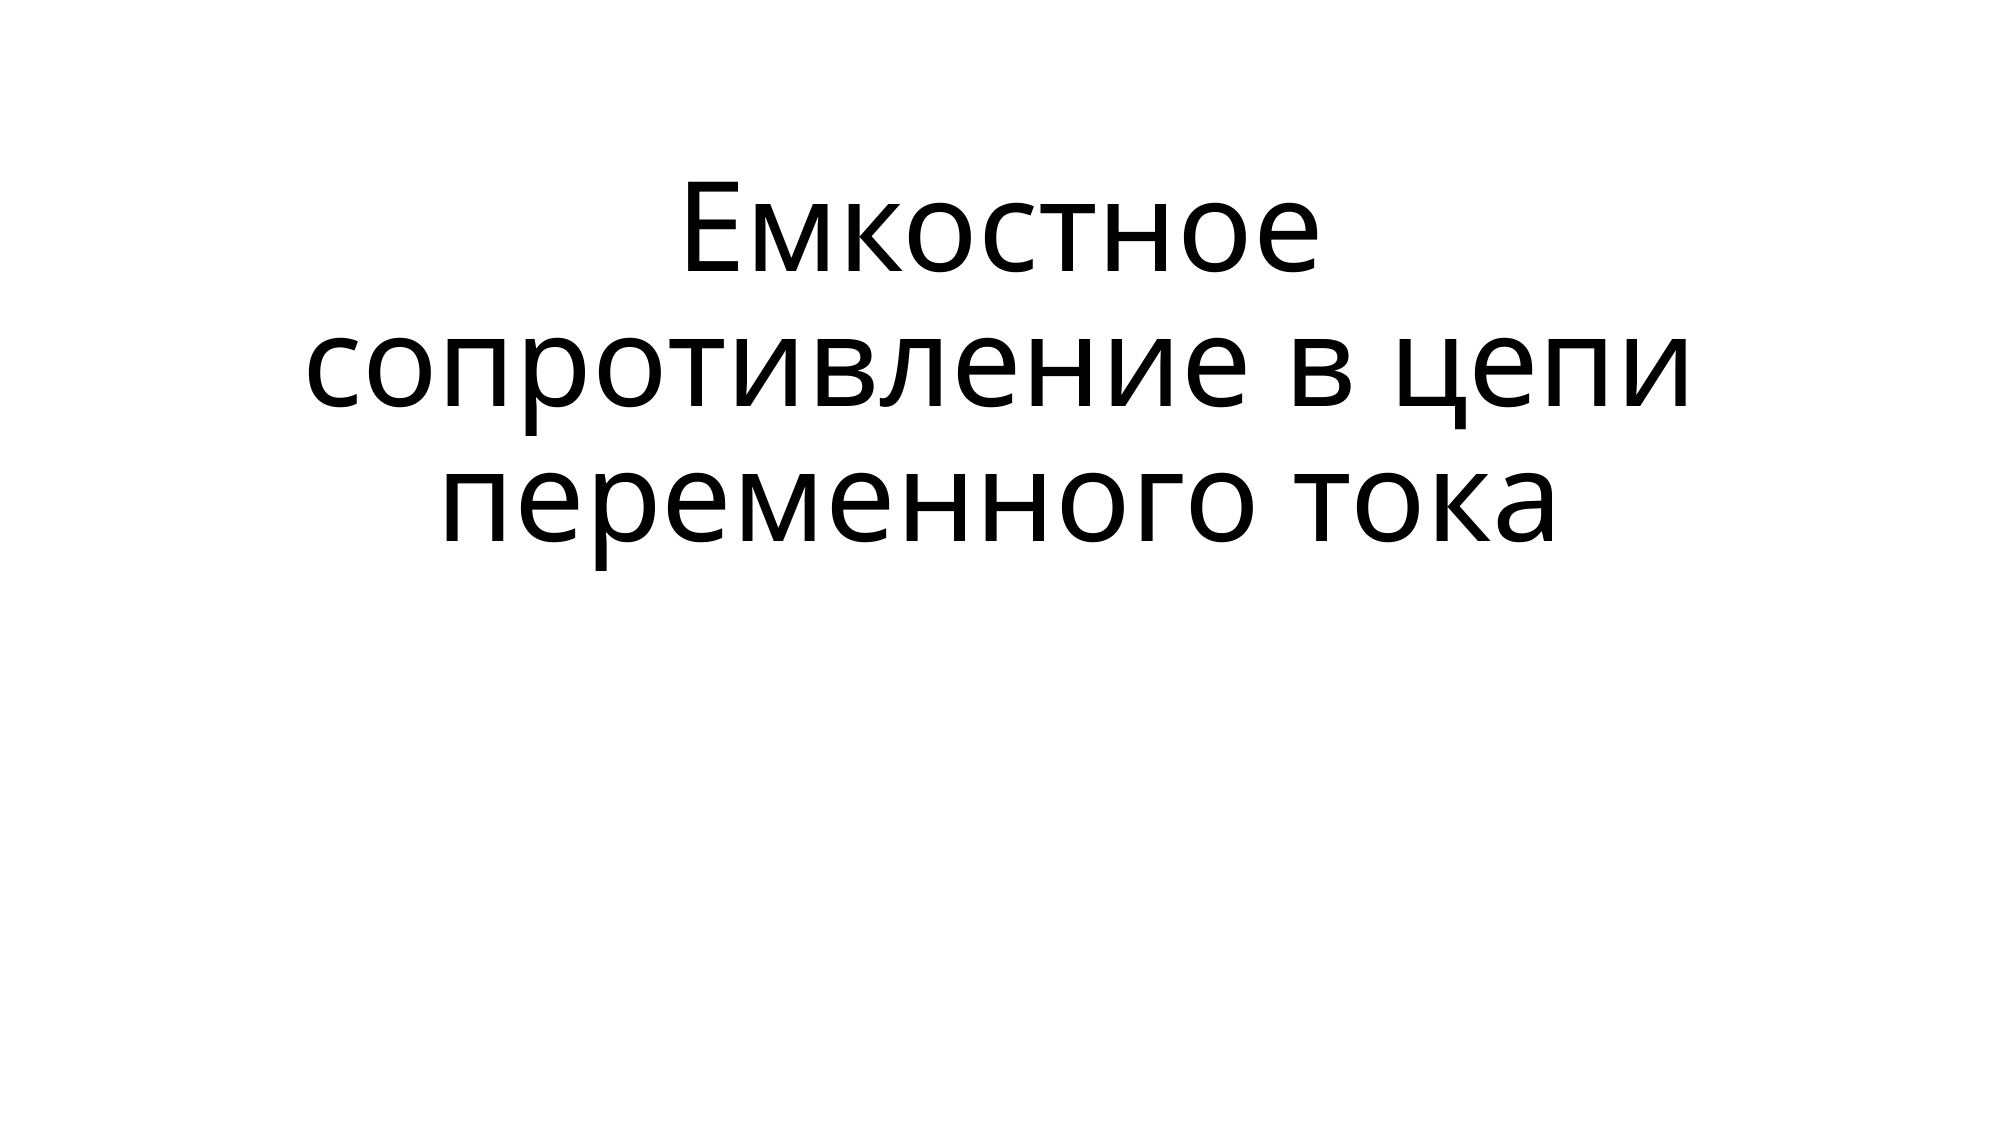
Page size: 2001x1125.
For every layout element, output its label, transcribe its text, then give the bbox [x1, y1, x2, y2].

title Емкостное сопротивление в цепи переменного тока [249, 184, 1750, 576]
